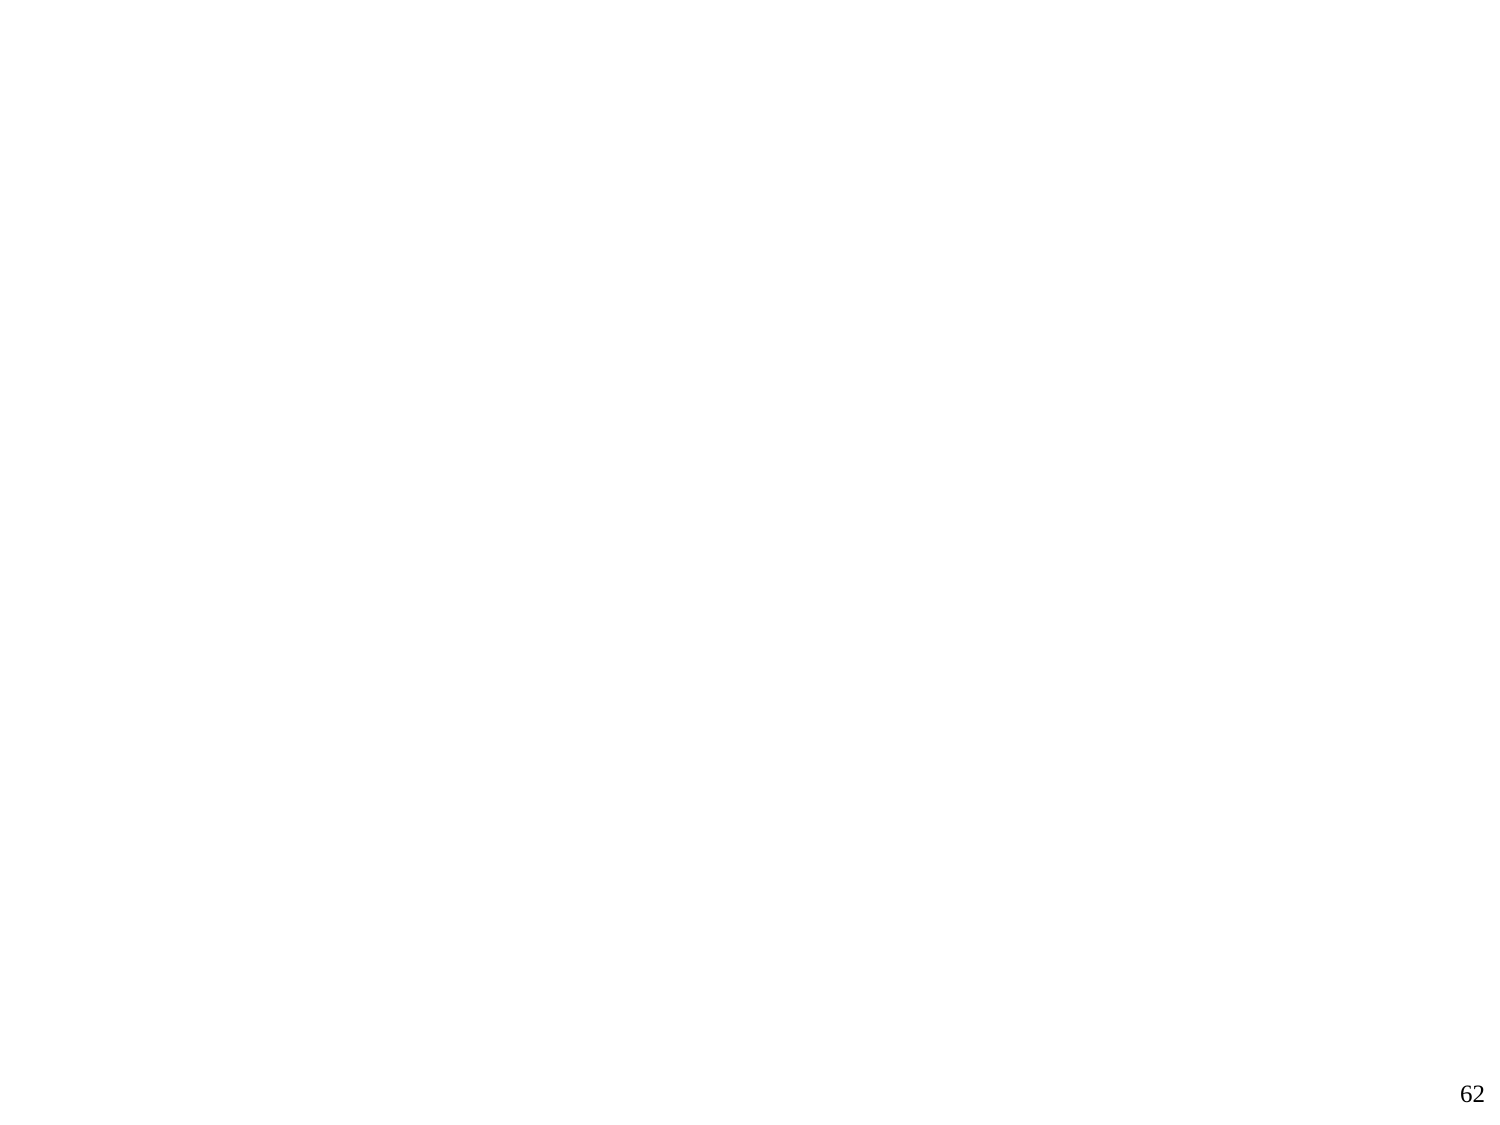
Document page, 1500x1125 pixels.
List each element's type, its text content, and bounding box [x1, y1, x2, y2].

slide_number 62 [1186, 1069, 1500, 1125]
